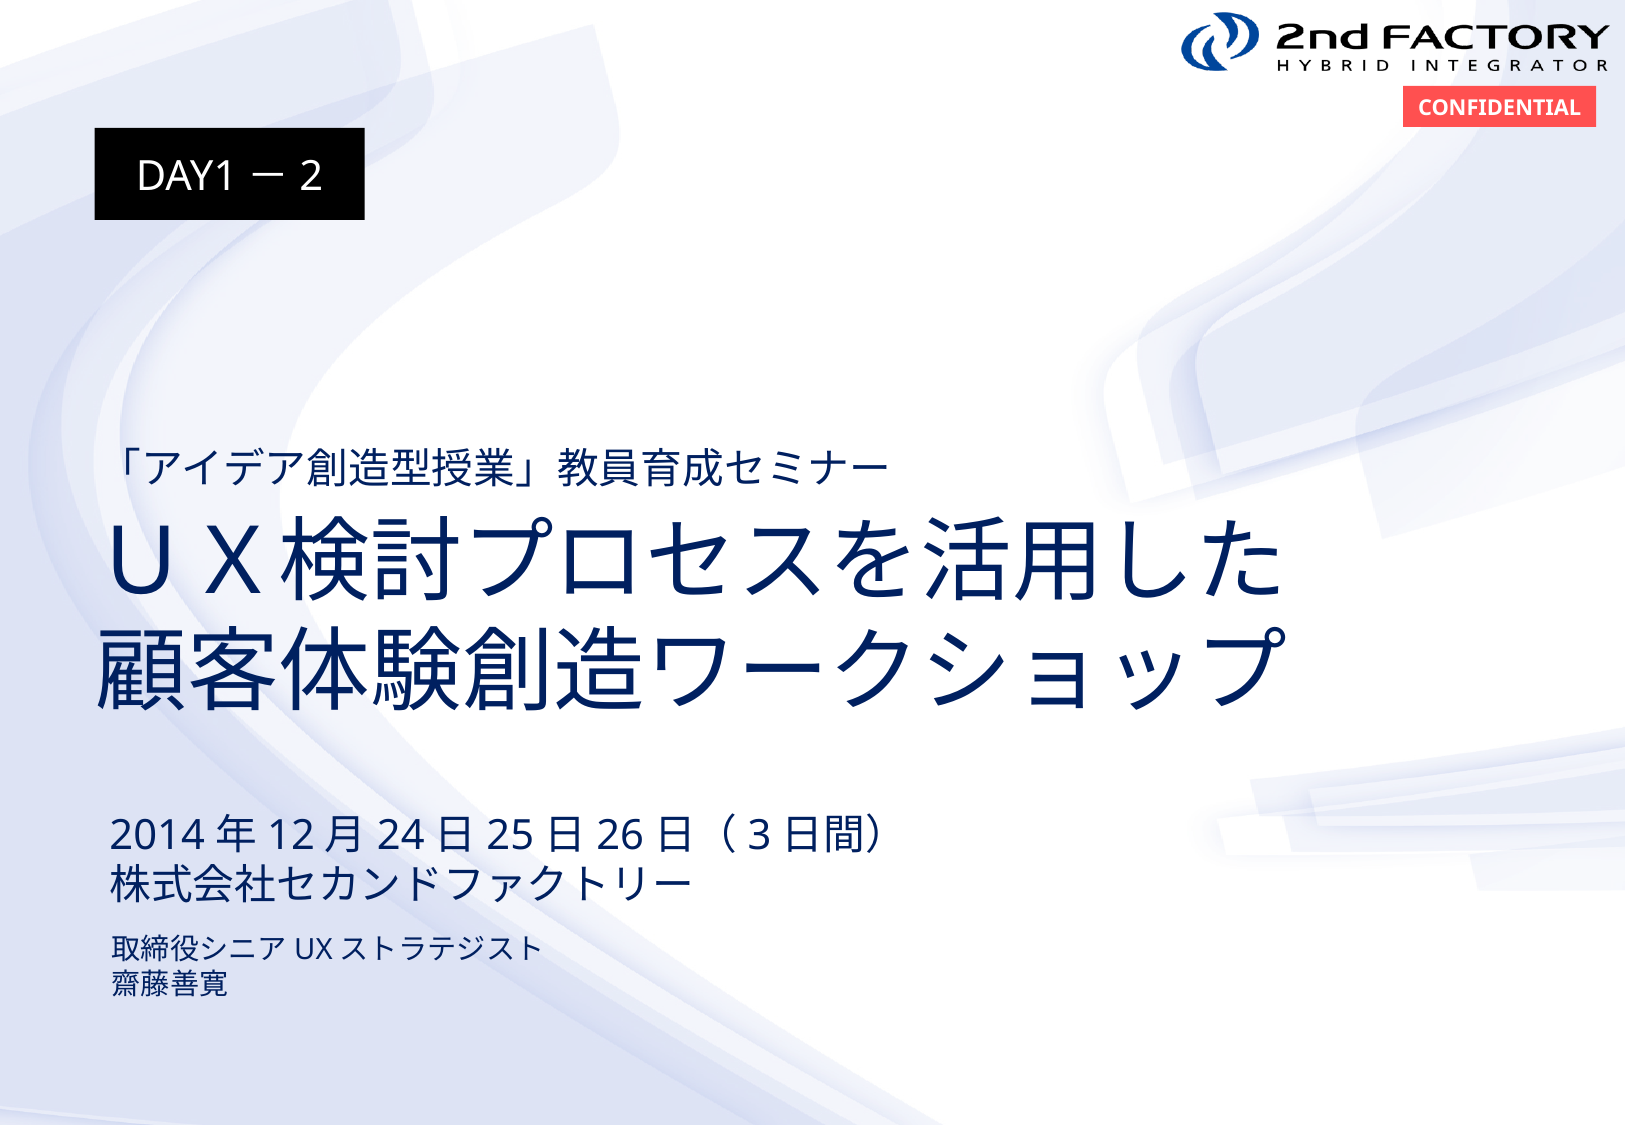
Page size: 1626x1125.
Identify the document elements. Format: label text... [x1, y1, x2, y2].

text_box 取締役シニアUXストラテジスト 齋藤善寛 [96, 923, 585, 1008]
picture [1181, 12, 1610, 71]
text_box ＵＸ検討プロセスを活用した 顧客体験創造ワークショップ [80, 494, 1625, 729]
text_box [0, 0, 1625, 1125]
text_box CONFIDENTIAL [1403, 85, 1597, 127]
text_box 「アイデア創造型授業」教員育成セミナー [85, 434, 907, 500]
text_box DAY1－2 [92, 126, 367, 222]
text_box 2014年12月24日25日26日（3日間） 株式会社セカンドファクトリー [94, 800, 922, 915]
